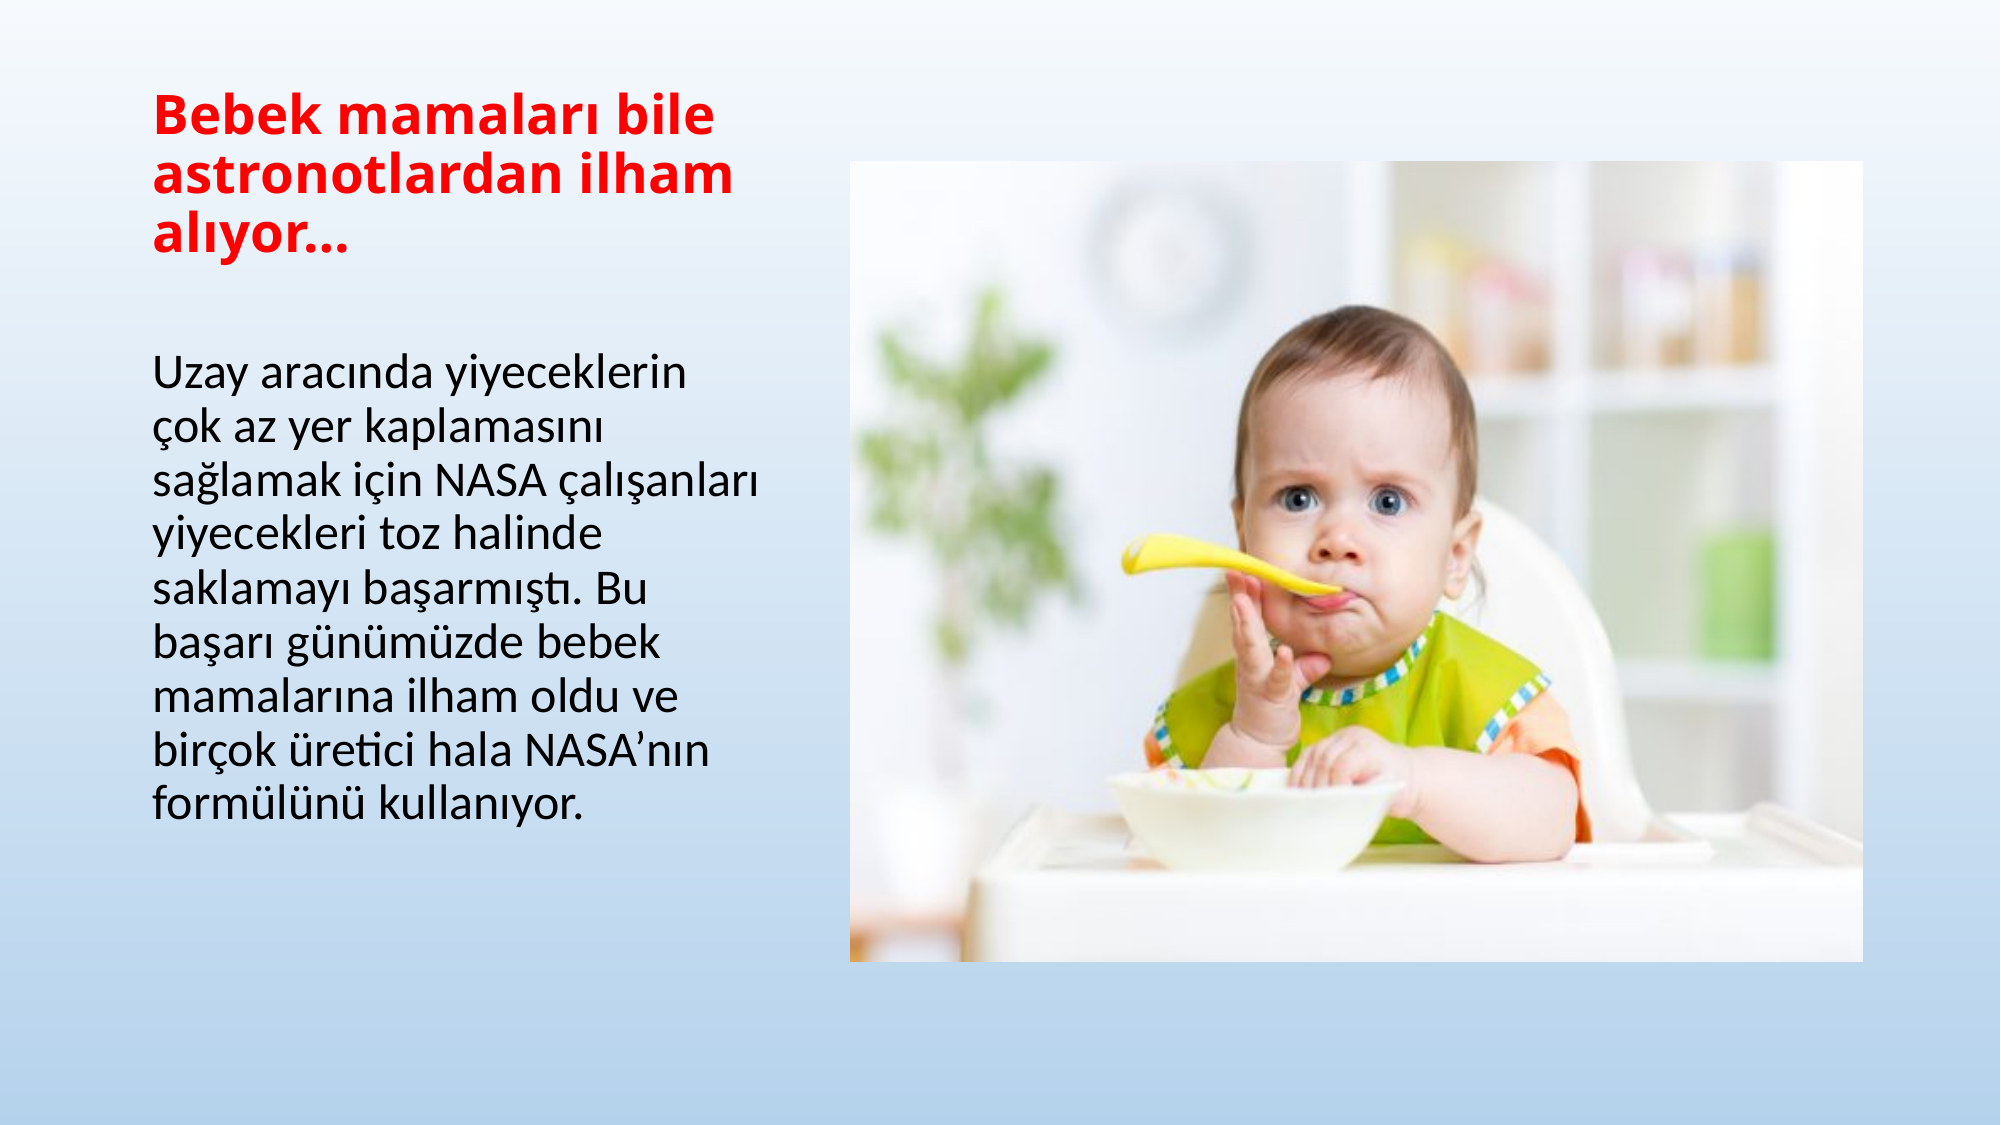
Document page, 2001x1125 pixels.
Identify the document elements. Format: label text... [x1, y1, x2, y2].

picture [850, 161, 1863, 962]
list Uzay aracında yiyeceklerin çok az yer kaplamasını sağlamak için NASA çalışanları yiyecekleri toz halinde saklamayı başarmıştı. Bu başarı günümüzde bebek mamalarına ilham oldu ve birçok üretici hala NASA’nın formülünü kullanıyor. [137, 337, 783, 963]
title Bebek mamaları bile astronotlardan ilham alıyor… [137, 75, 783, 337]
